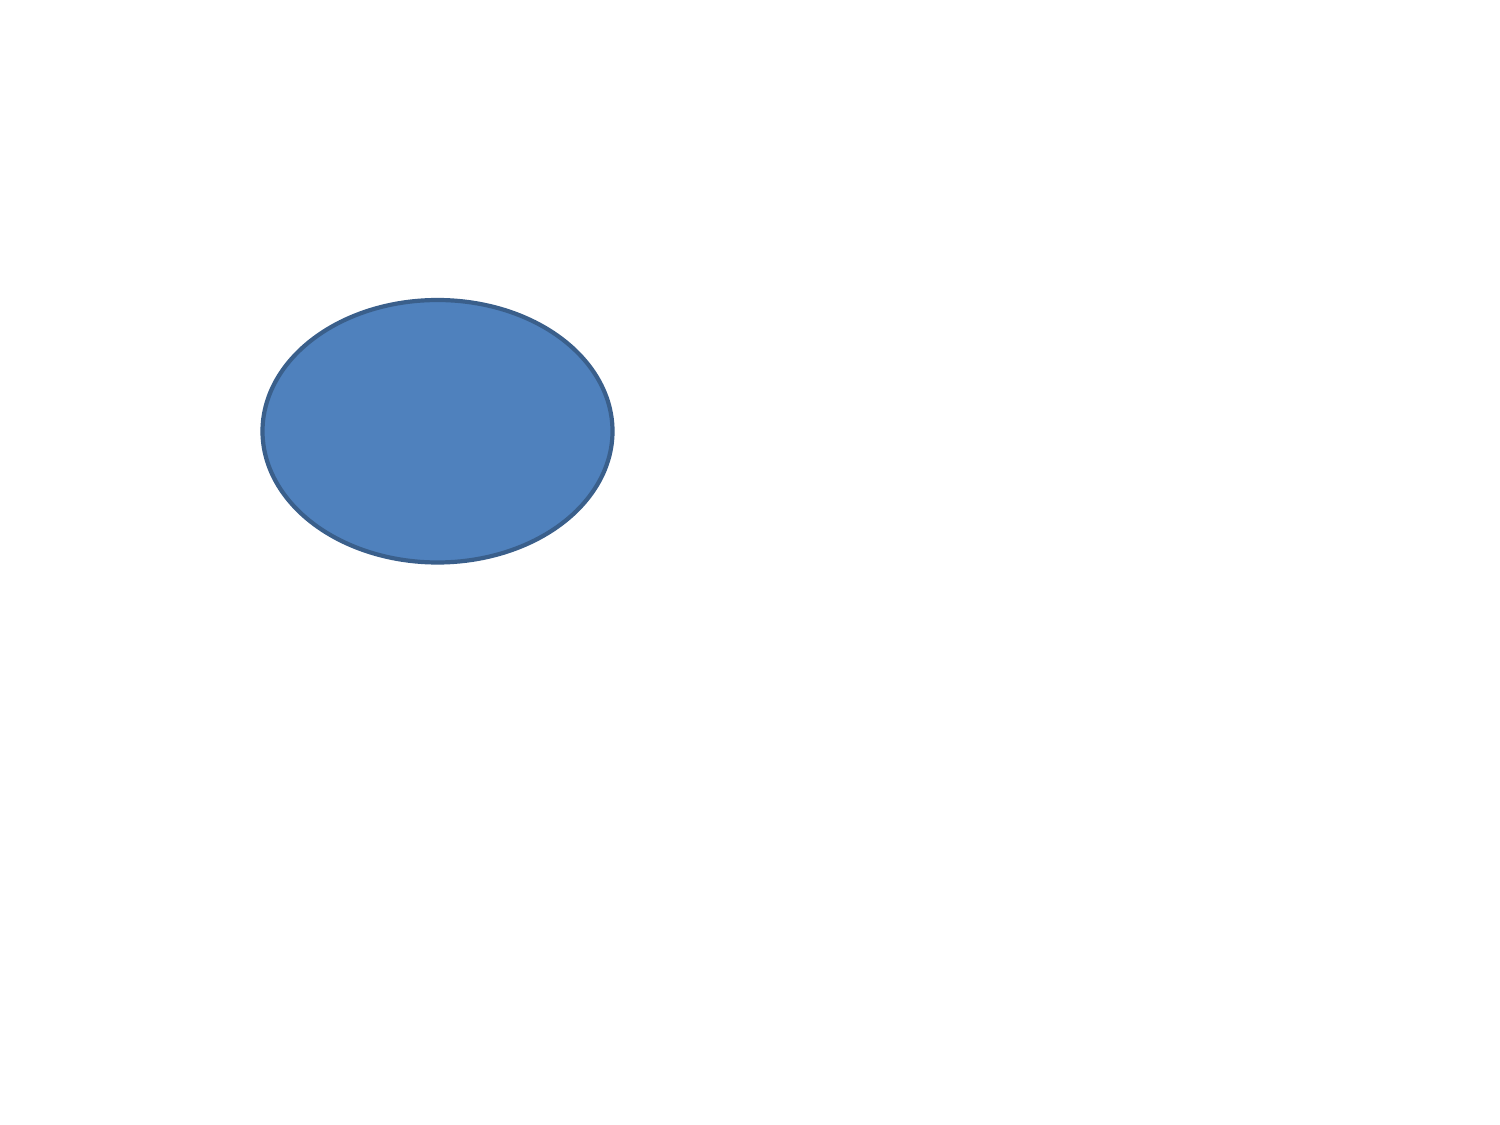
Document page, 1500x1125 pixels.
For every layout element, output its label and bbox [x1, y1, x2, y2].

text_box [260, 297, 615, 565]
